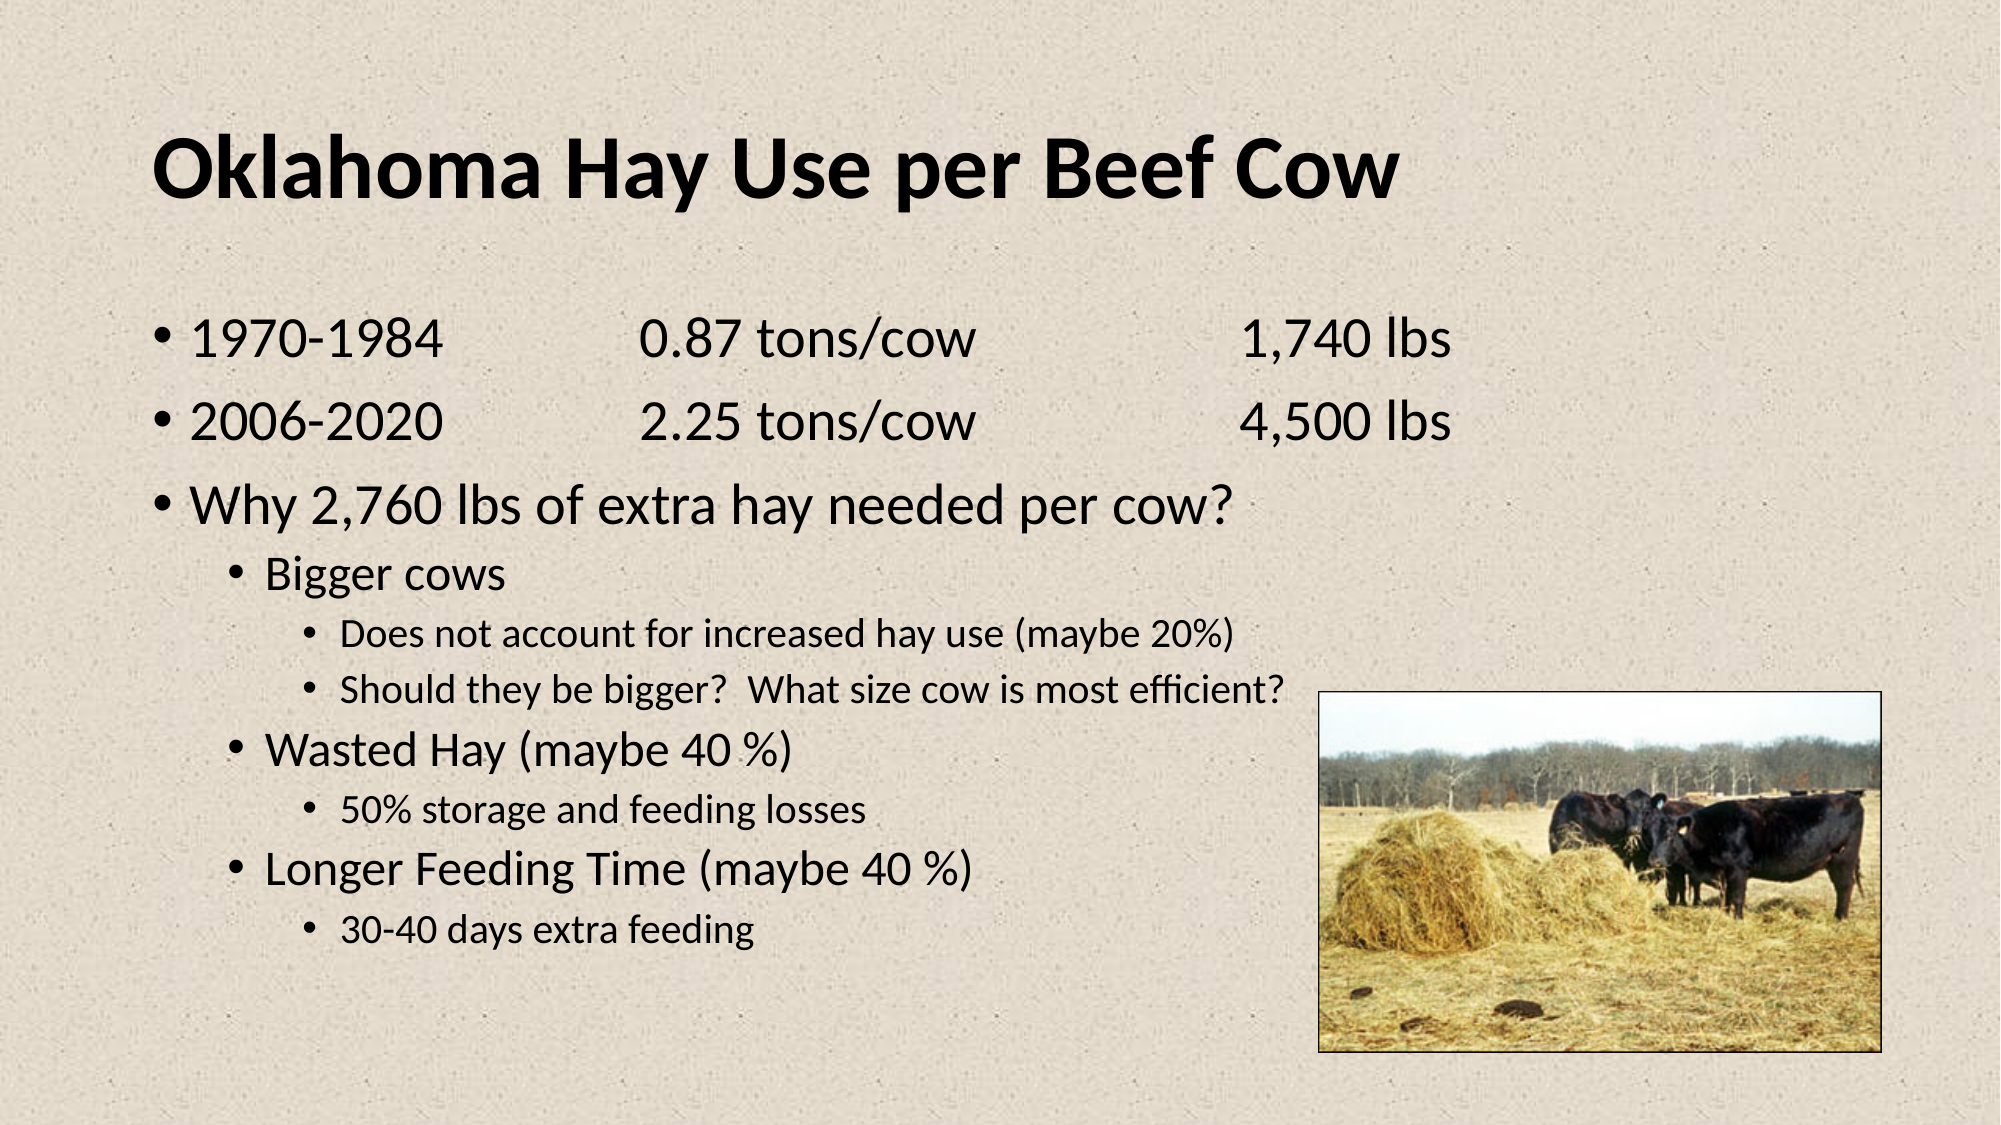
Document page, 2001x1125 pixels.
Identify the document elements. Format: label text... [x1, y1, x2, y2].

picture [0, 0, 2001, 1125]
list 1970-1984 0.87 tons/cow 1,740 lbs 2006-2020 2.25 tons/cow 4,500 lbs Why 2,760 lbs of extra hay needed per cow? Bigger cows Does not account for increased hay use (maybe 20%) Should they be bigger? What size cow is most efficient? Wasted Hay (maybe 40 %) 50% storage and feeding losses Longer Feeding Time (maybe 40 %) 30-40 days extra feeding [137, 299, 1863, 1014]
title Oklahoma Hay Use per Beef Cow [137, 59, 1863, 278]
